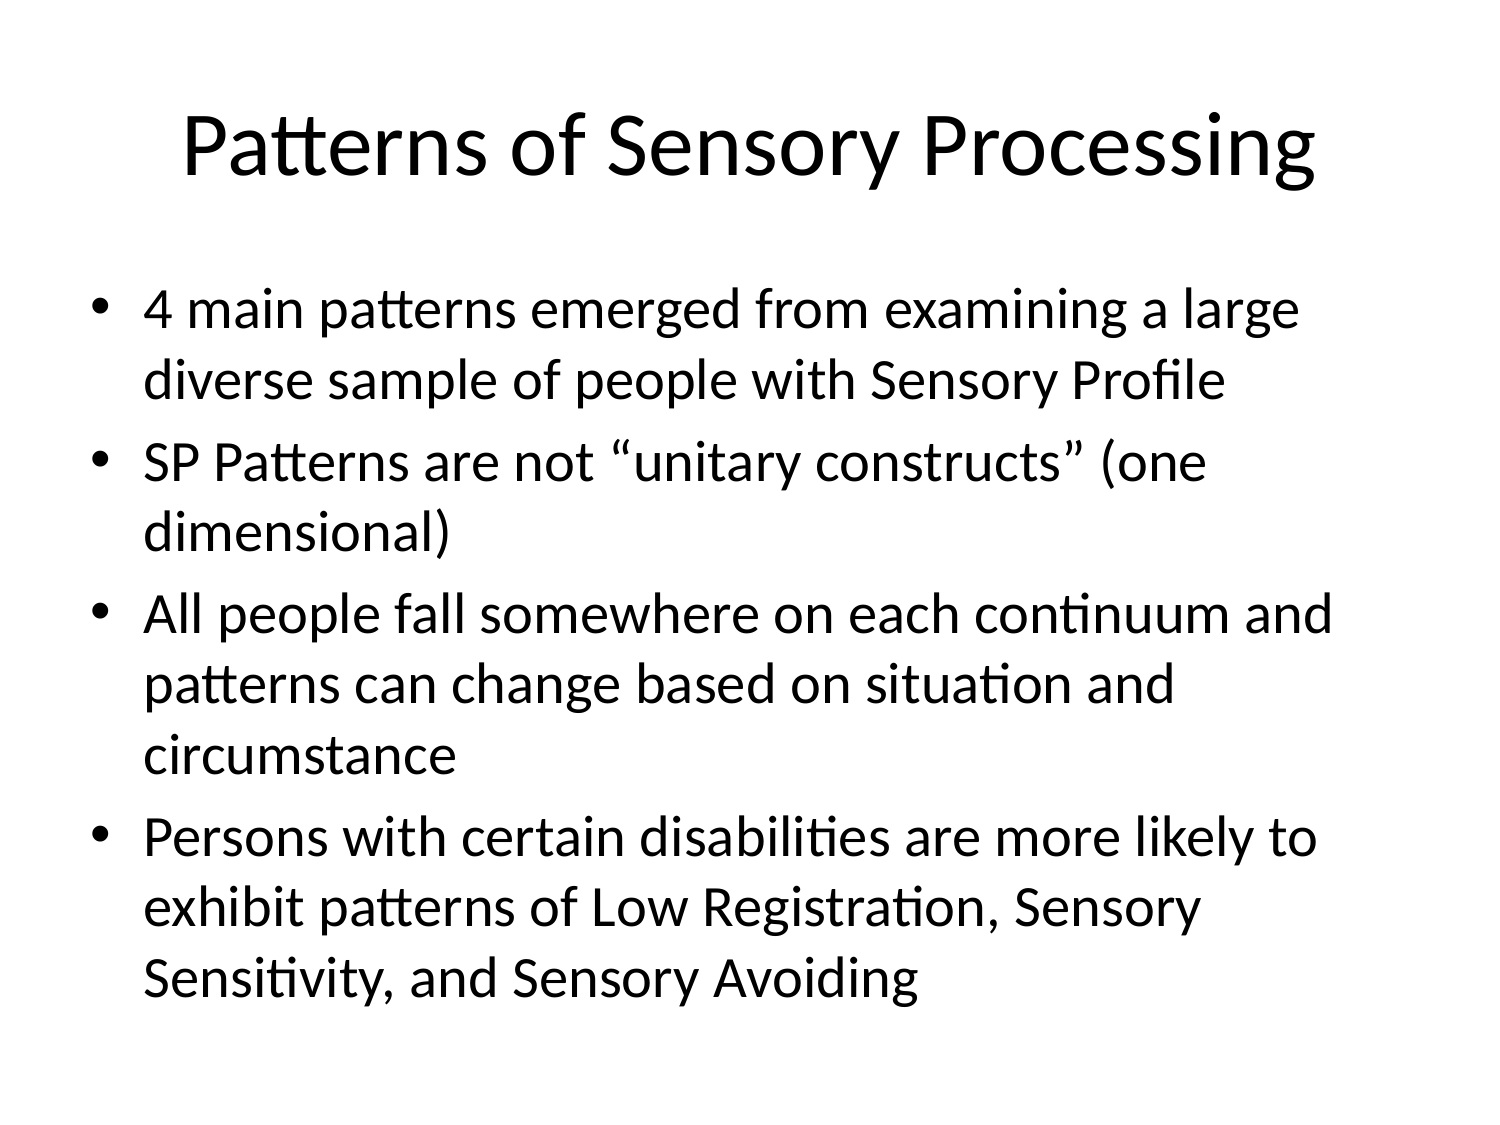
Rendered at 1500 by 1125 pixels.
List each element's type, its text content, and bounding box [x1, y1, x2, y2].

title Patterns of Sensory Processing [75, 45, 1425, 233]
list 4 main patterns emerged from examining a large diverse sample of people with Sensory Profile SP Patterns are not “unitary constructs” (one dimensional) All people fall somewhere on each continuum and patterns can change based on situation and circumstance Persons with certain disabilities are more likely to exhibit patterns of Low Registration, Sensory Sensitivity, and Sensory Avoiding [75, 262, 1425, 1025]
